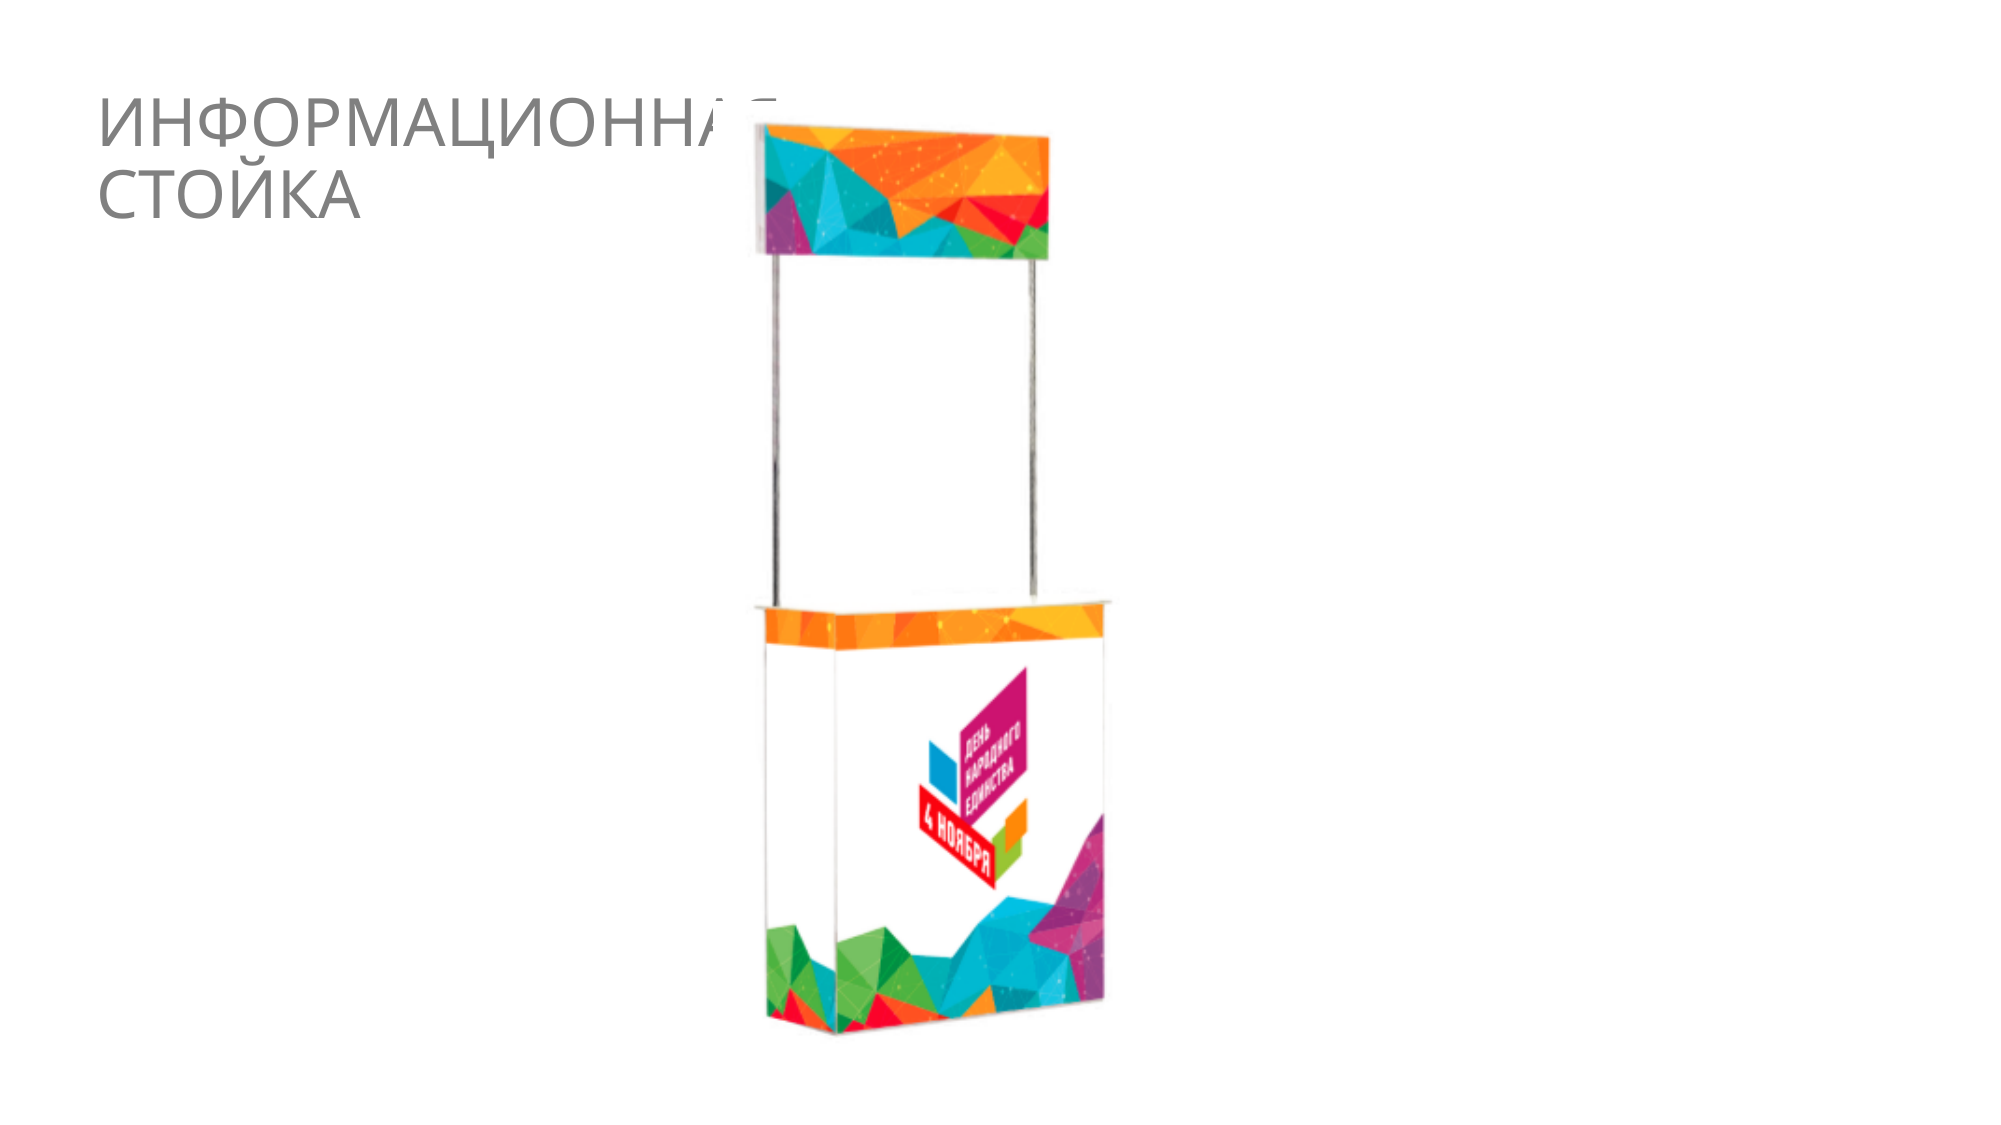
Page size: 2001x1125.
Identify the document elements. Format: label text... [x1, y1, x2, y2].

picture [713, 101, 1174, 1062]
text_box ИНФОРМАЦИОННАЯ СТОЙКА [81, 52, 1807, 271]
